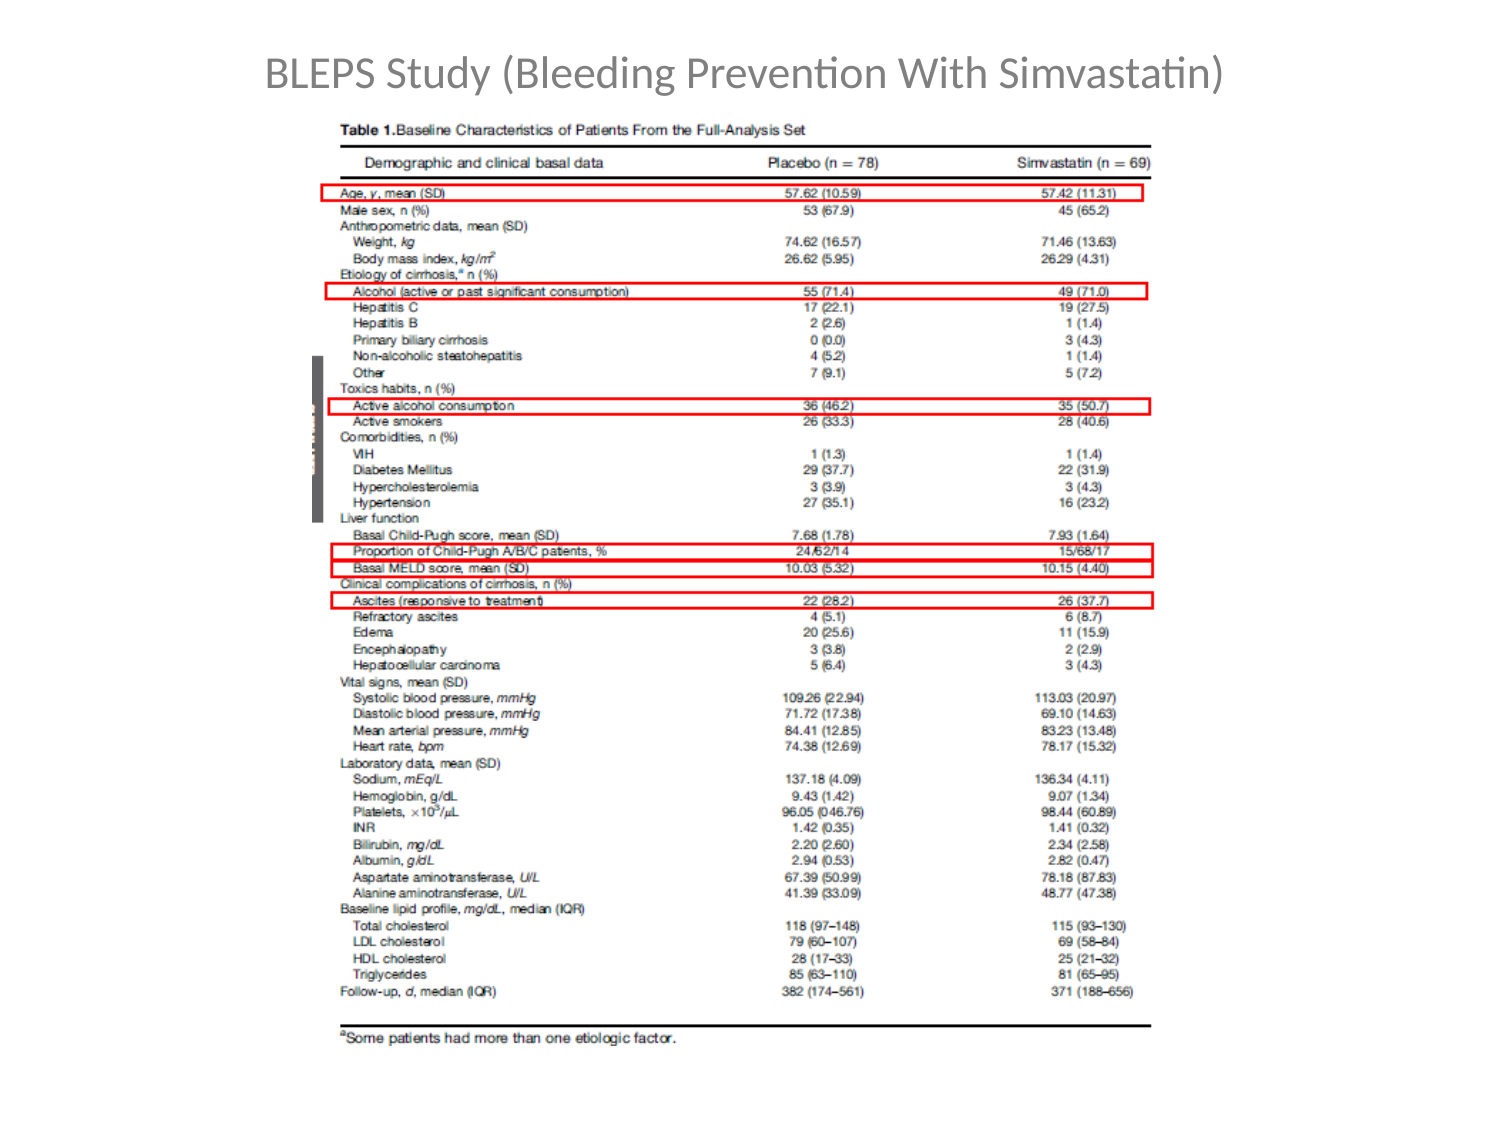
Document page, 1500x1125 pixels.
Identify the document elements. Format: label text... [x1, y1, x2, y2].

picture [312, 101, 1178, 1046]
title BLEPS Study (Bleeding Prevention With Simvastatin) [75, 30, 1425, 219]
